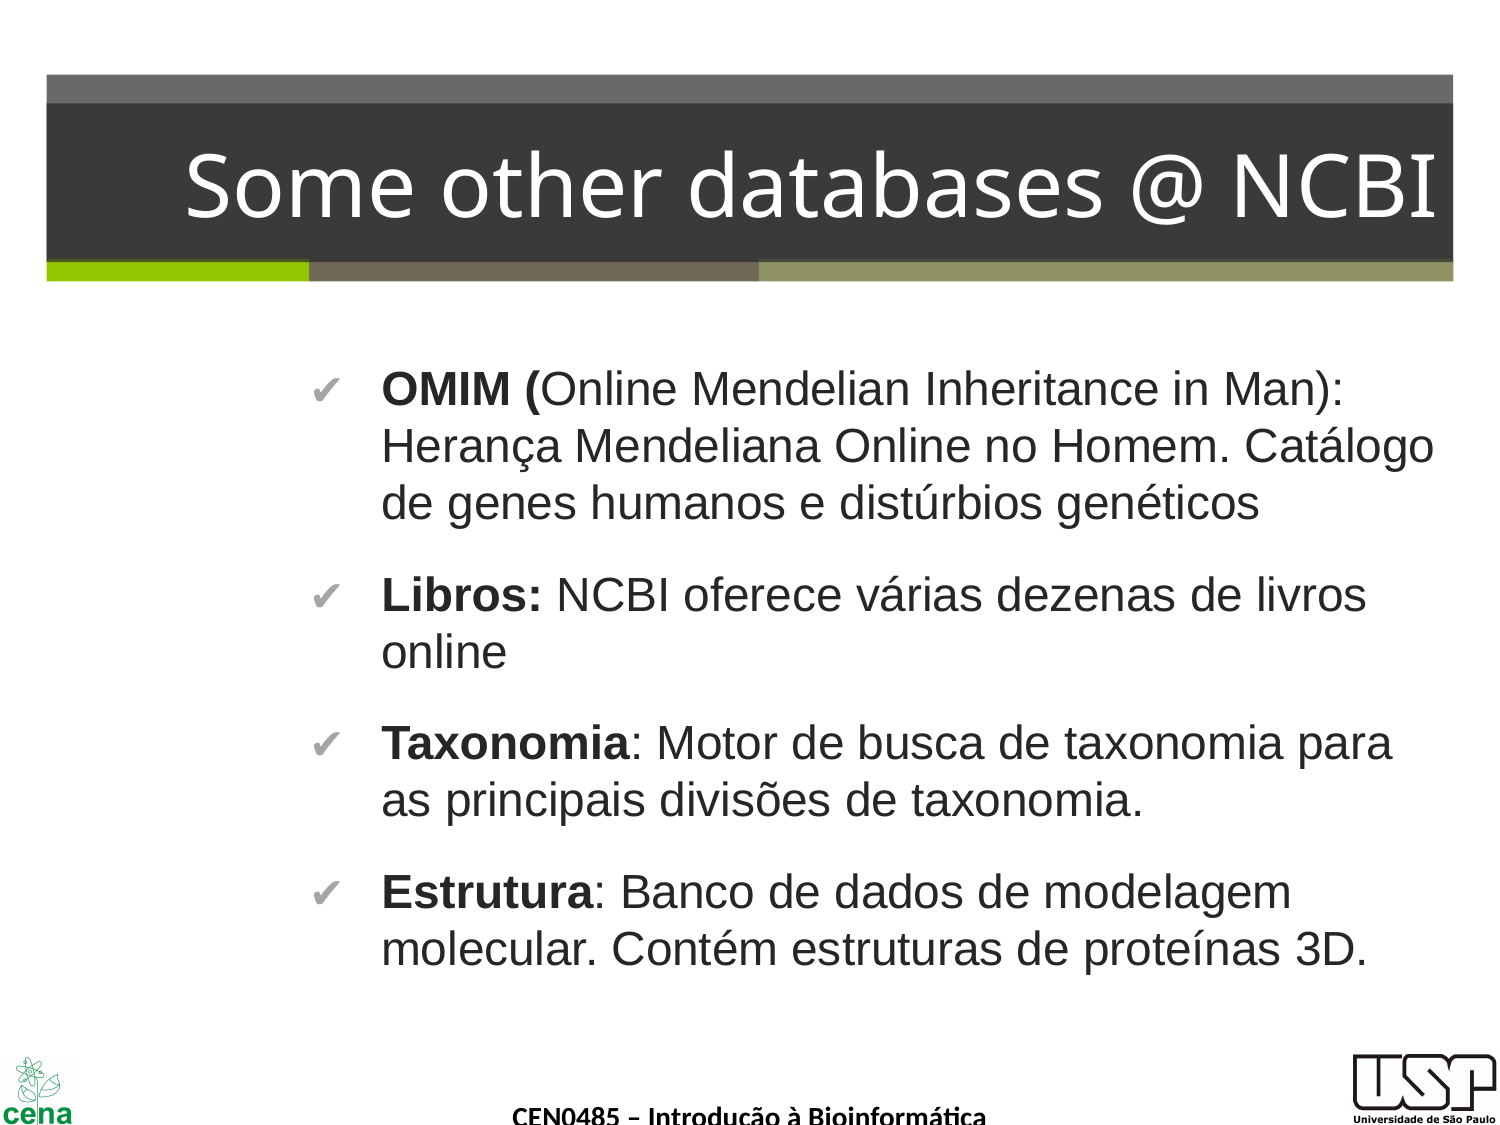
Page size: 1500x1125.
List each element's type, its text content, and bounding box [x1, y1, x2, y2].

slide_number ‹#› [1333, 940, 1434, 1027]
title Some other databases @ NCBI [46, 103, 1454, 263]
picture [1349, 1048, 1500, 1125]
picture [1, 1055, 74, 1125]
list OMIM (Online Mendelian Inheritance in Man): Herança Mendeliana Online no Homem. Catálogo de genes humanos e distúrbios genéticos Libros: NCBI oferece várias dezenas de livros online Taxonomia: Motor de busca de taxonomia para as principais divisões de taxonomia. Estrutura: Banco de dados de modelagem molecular. Contém estruturas de proteínas 3D. [292, 350, 1454, 1005]
